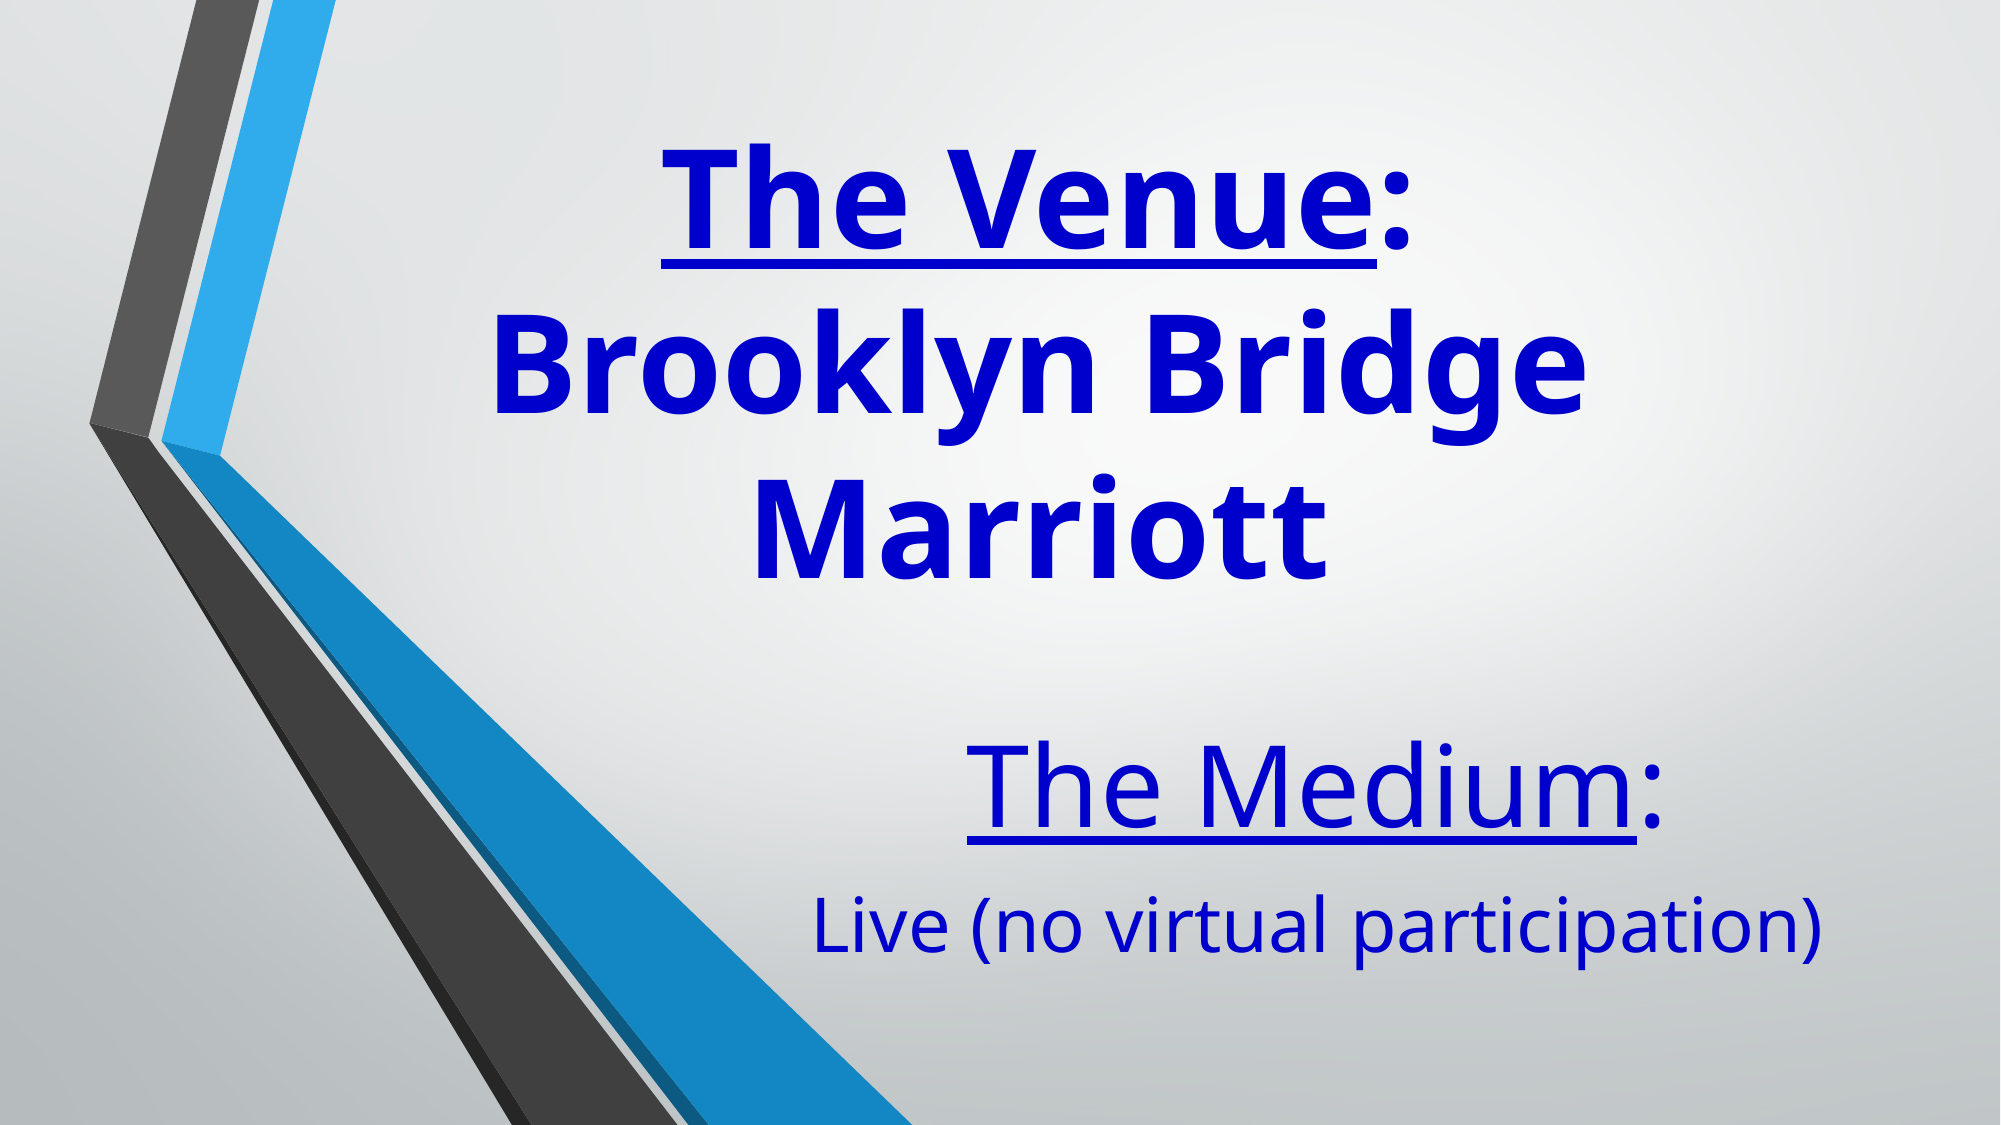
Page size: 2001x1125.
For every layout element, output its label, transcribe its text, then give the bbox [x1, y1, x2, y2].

subtitle The Medium: Live (no virtual participation) [678, 706, 1957, 977]
title The Venue: Brooklyn Bridge Marriott [229, 83, 1848, 614]
